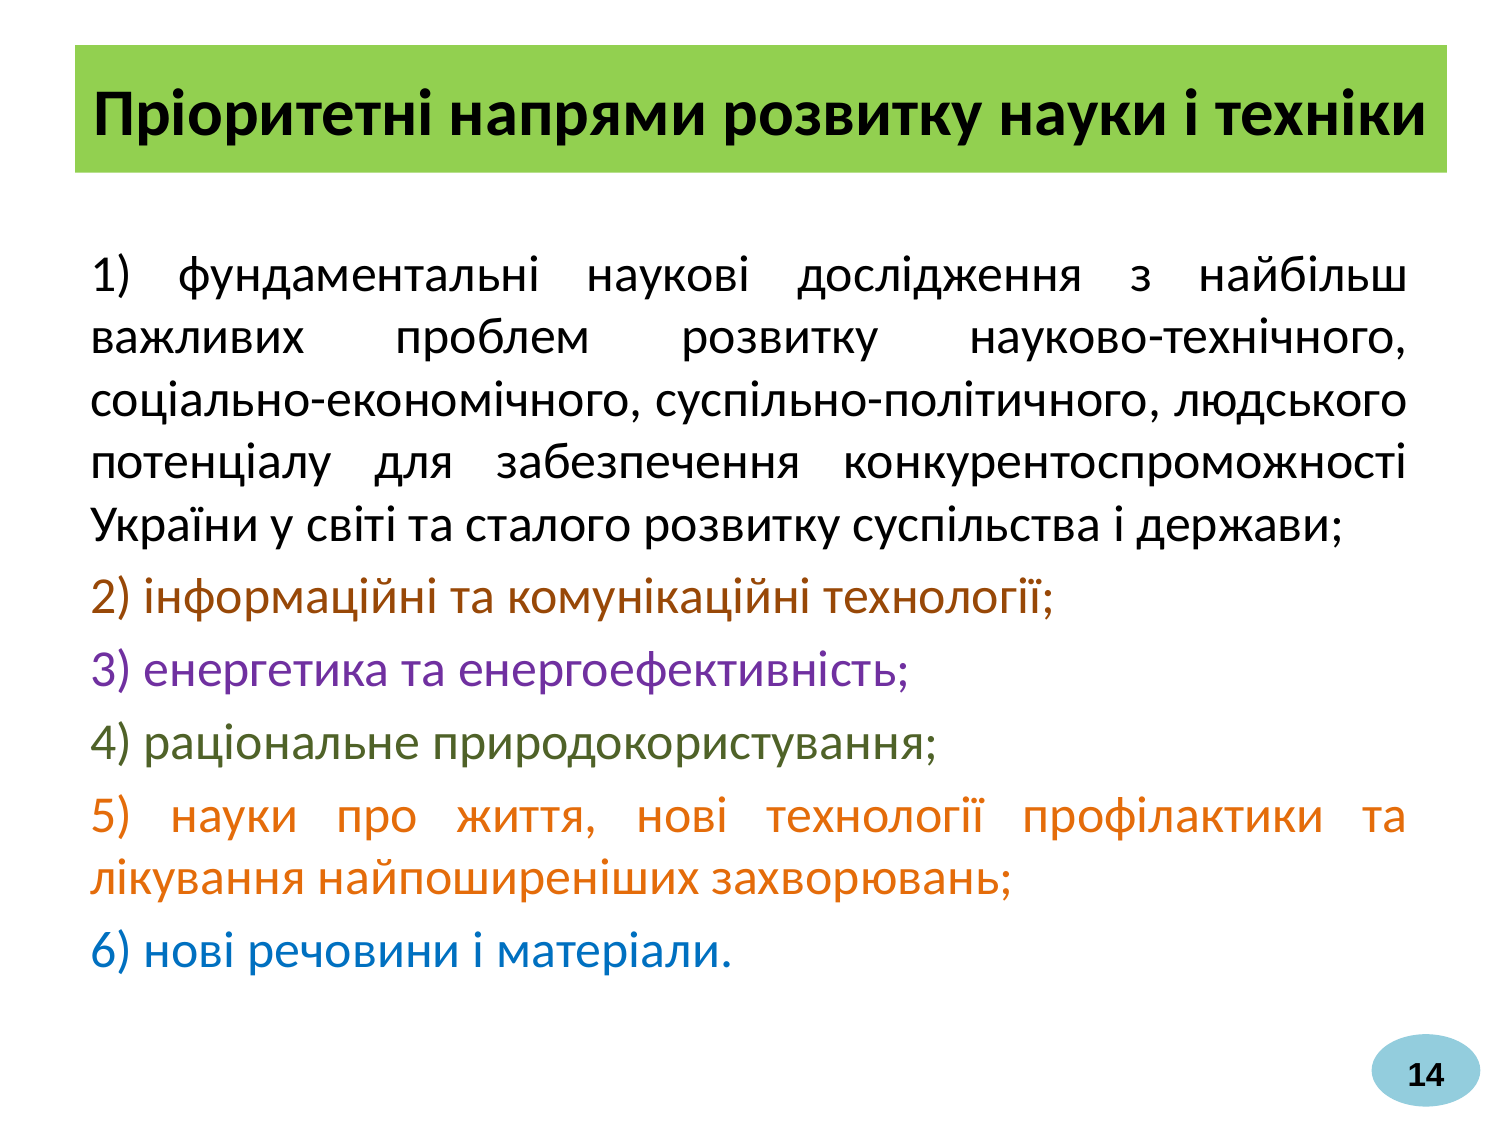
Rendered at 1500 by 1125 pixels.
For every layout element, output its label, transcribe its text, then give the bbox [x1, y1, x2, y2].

title Пріоритетні напрями розвитку науки і техніки [75, 45, 1447, 173]
text_box 14 [1372, 1034, 1480, 1106]
list 1) фундаментальні наукові дослідження з найбільш важливих проблем розвитку науково-технічного, соціально-економічного, суспільно-політичного, людського потенціалу для забезпечення конкурентоспроможності України у світі та сталого розвитку суспільства і держави; 2) інформаційні та комунікаційні технології; 3) енергетика та енергоефективність; 4) раціональне природокористування; 5) науки про життя, нові технології профілактики та лікування найпоширеніших захворювань; 6) нові речовини і матеріали. [75, 231, 1425, 1005]
